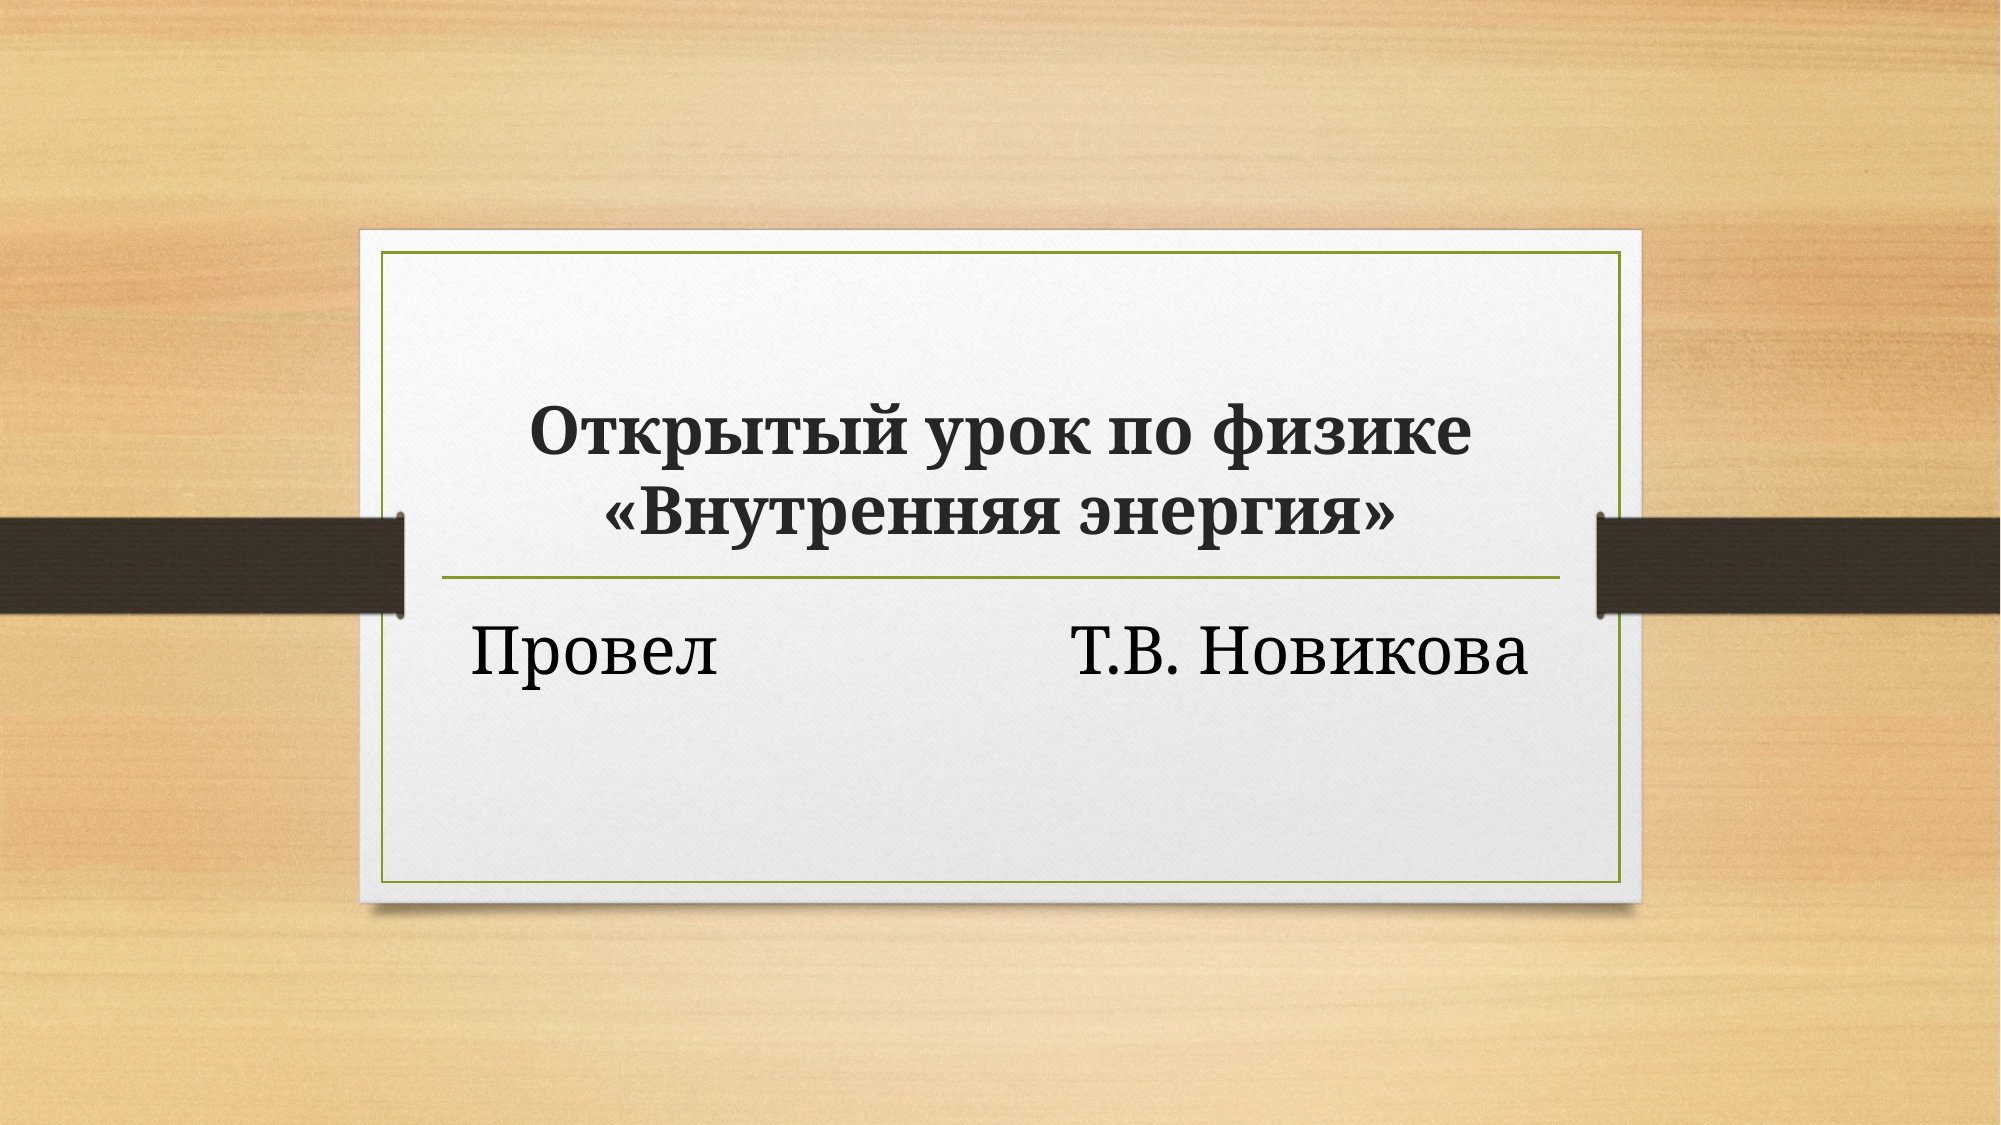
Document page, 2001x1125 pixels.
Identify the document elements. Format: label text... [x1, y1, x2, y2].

picture [0, 0, 2001, 1125]
subtitle Провел Т.В. Новикова [441, 600, 1560, 817]
title Открытый урок по физике «Внутренняя энергия» [441, 306, 1560, 556]
